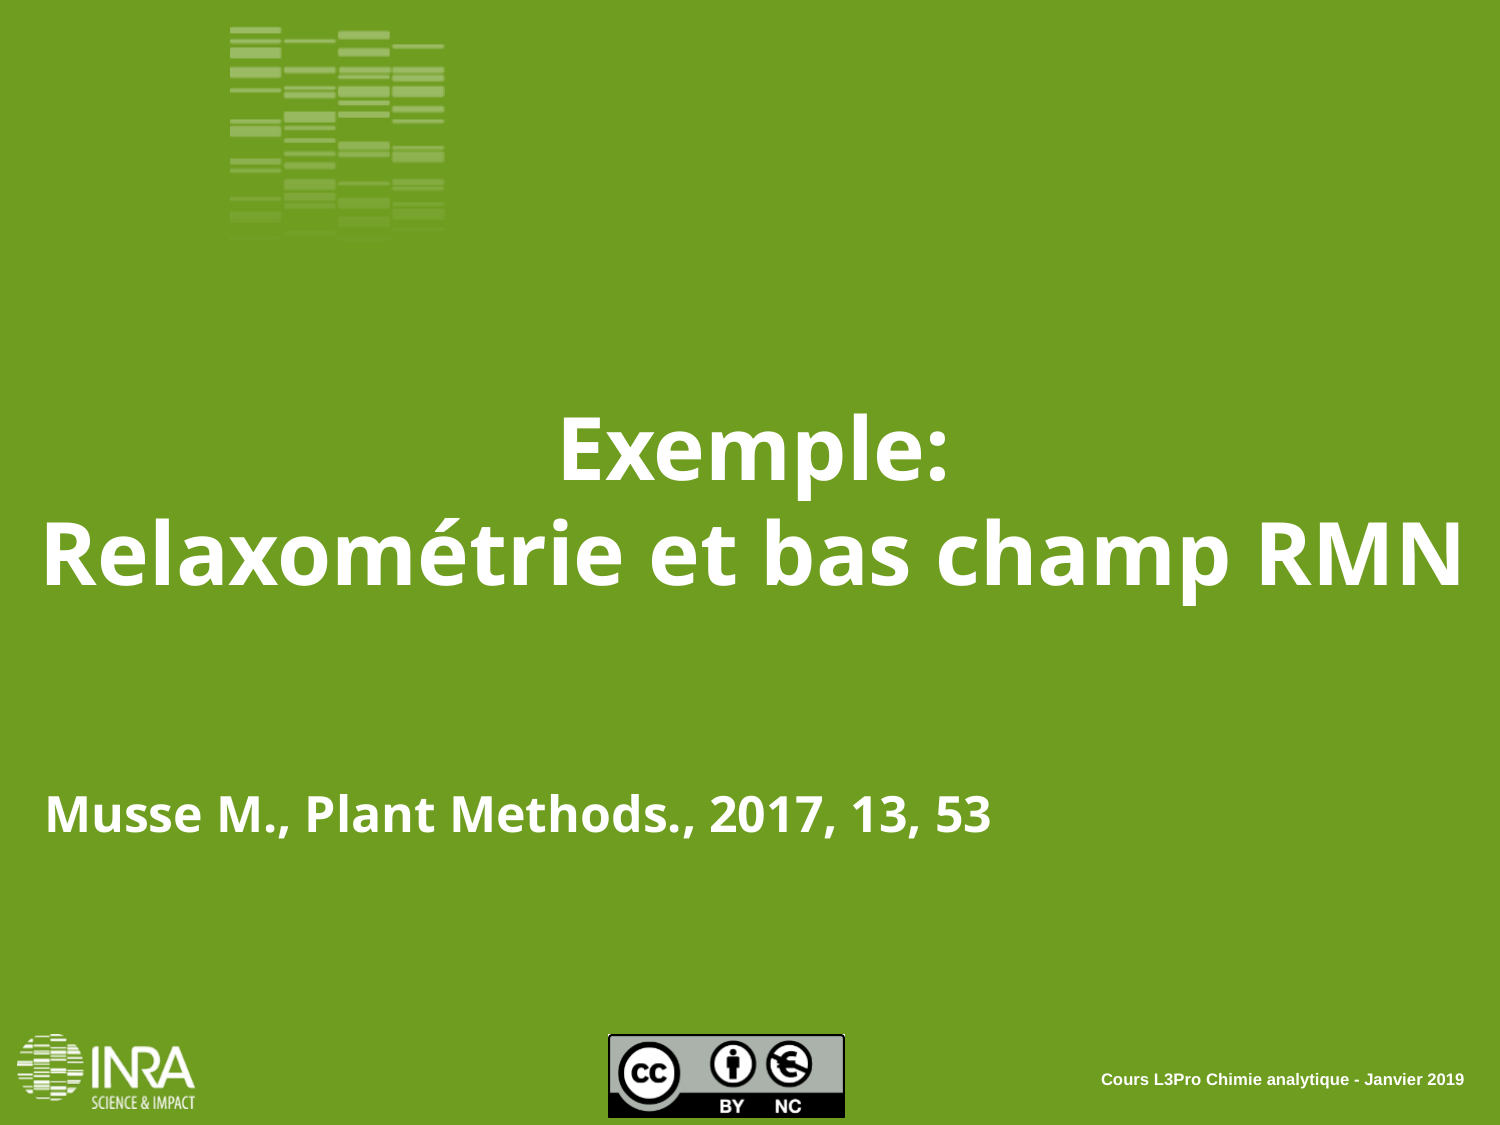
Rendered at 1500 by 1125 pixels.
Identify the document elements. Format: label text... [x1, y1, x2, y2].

text_box Musse M., Plant Methods., 2017, 13, 53 [29, 775, 1500, 850]
text_box Exemple: Relaxométrie et bas champ RMN [3, 385, 1500, 610]
picture [230, 7, 445, 348]
picture [608, 1034, 845, 1118]
picture [17, 1034, 195, 1109]
